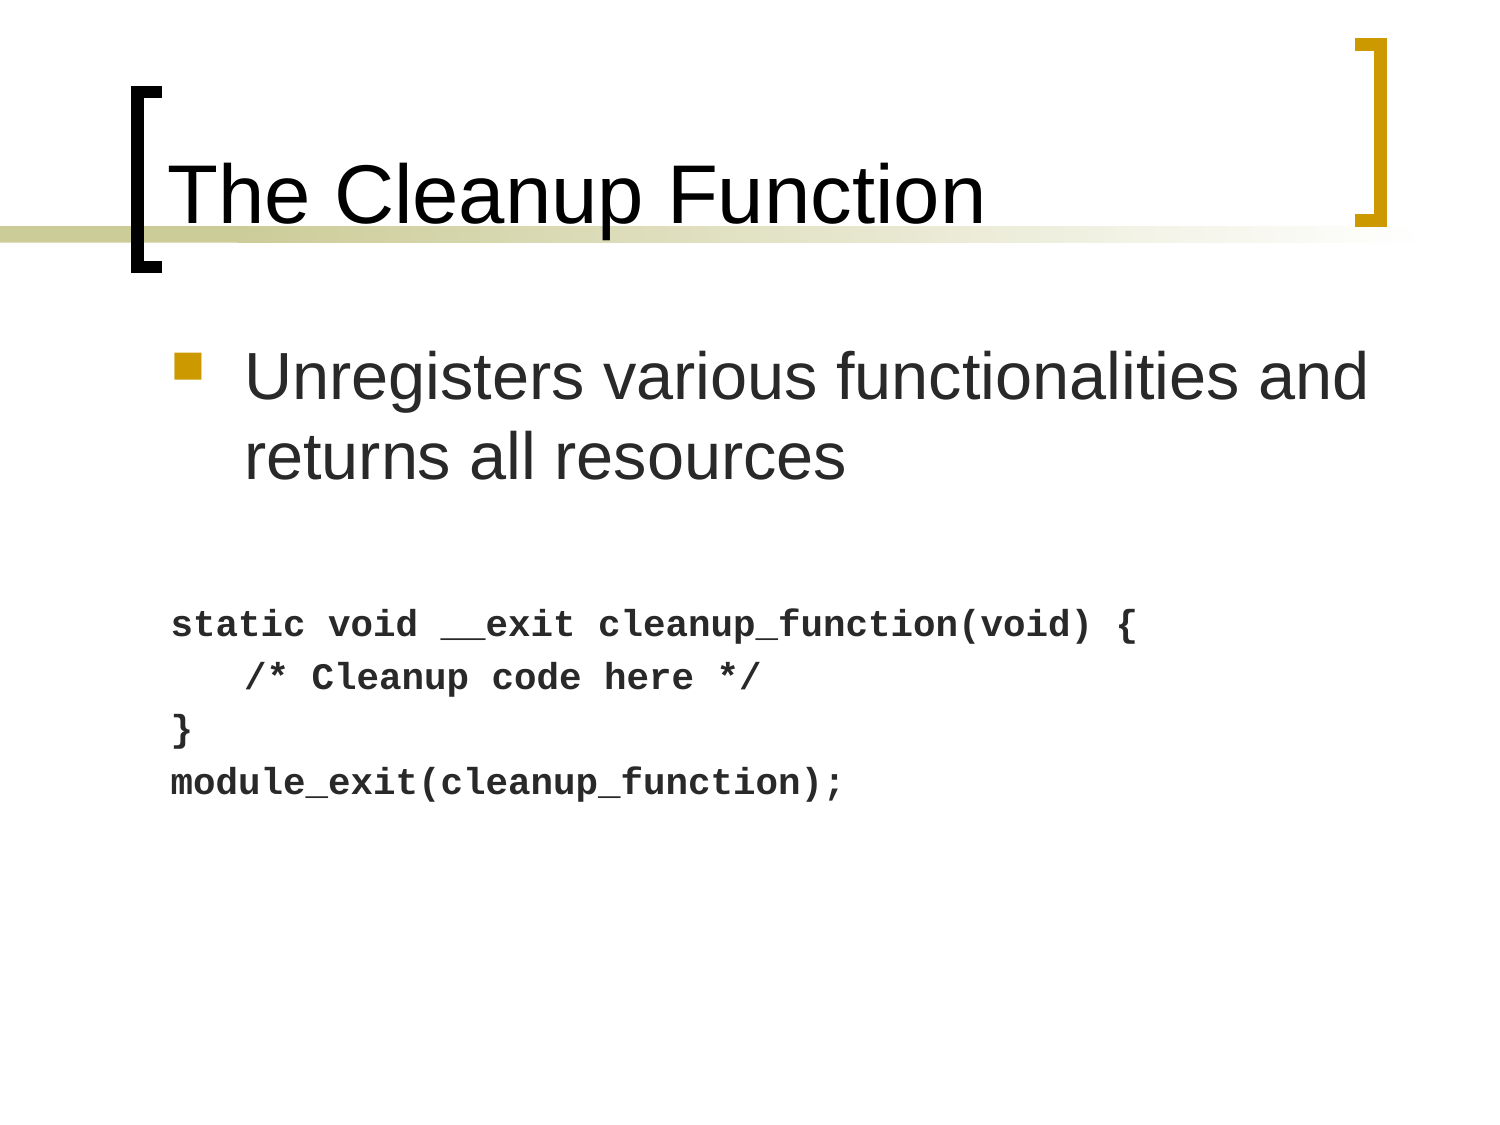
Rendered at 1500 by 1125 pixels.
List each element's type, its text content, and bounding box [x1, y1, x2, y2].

title The Cleanup Function [152, 15, 1328, 248]
list Unregisters various functionalities and returns all resources static void __exit cleanup_function(void) { /* Cleanup code here */ } module_exit(cleanup_function); [155, 324, 1413, 1000]
